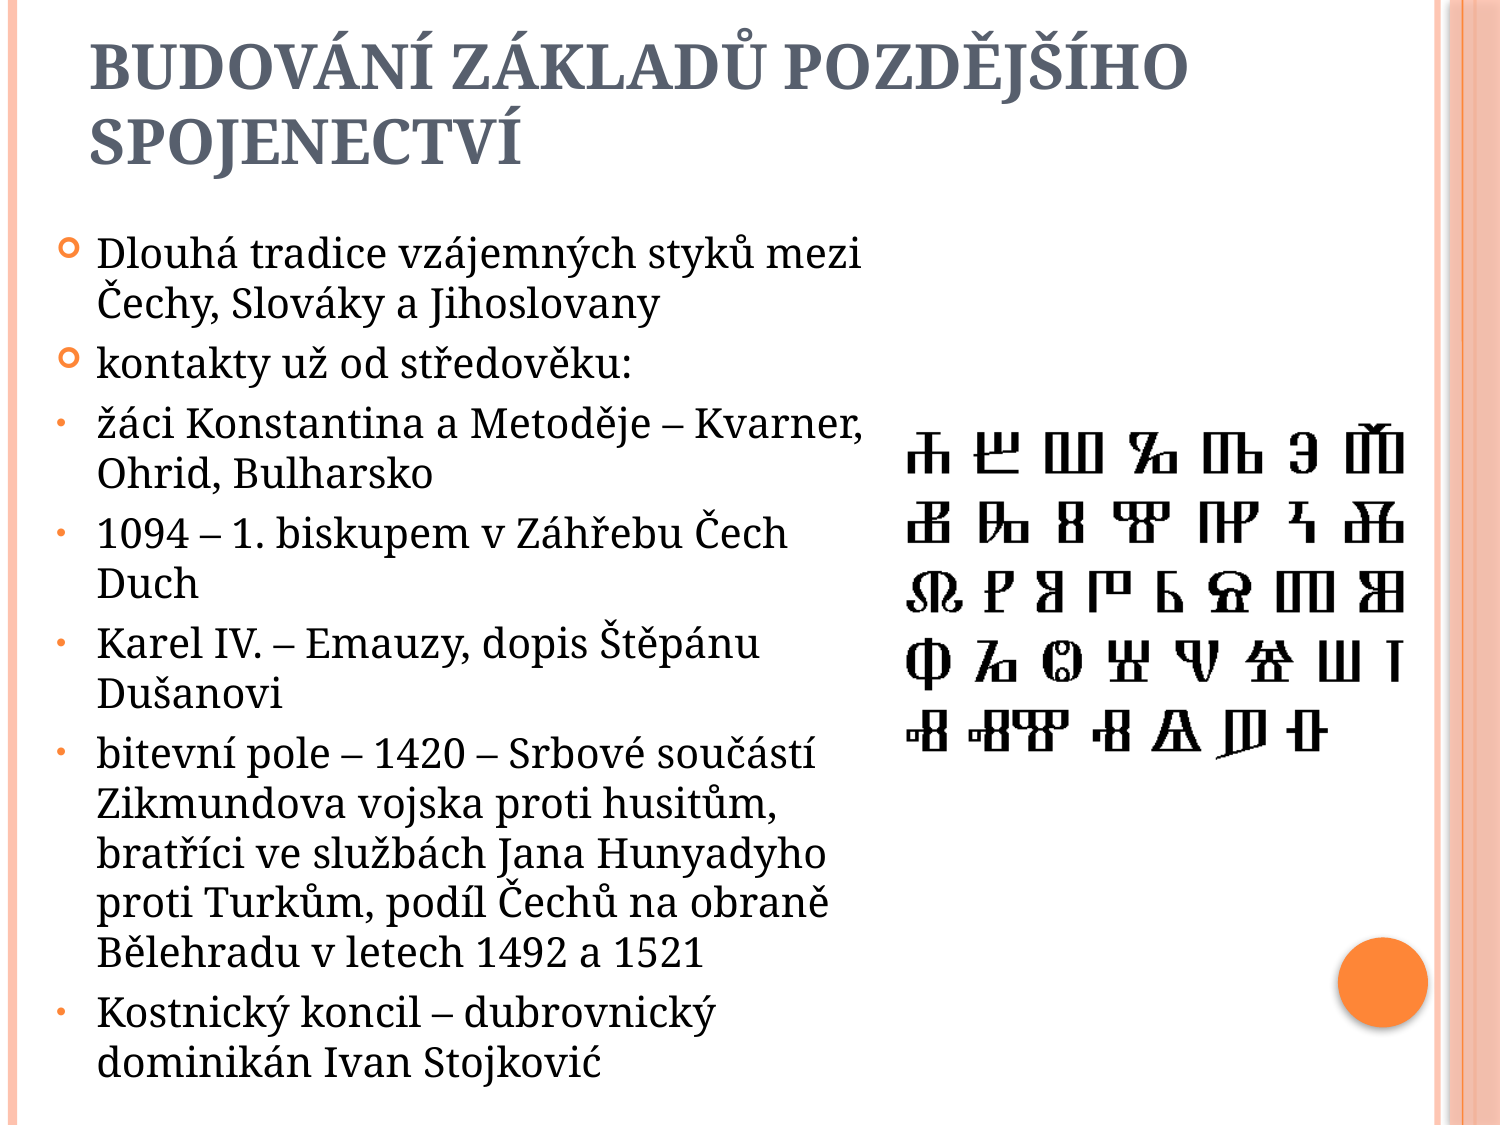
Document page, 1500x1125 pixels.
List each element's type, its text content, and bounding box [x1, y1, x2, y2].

title Budování základů pozdějšího spojenectví [75, 45, 1412, 185]
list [903, 420, 1412, 767]
list Dlouhá tradice vzájemných styků mezi Čechy, Slováky a Jihoslovany kontakty už od středověku: žáci Konstantina a Metoděje – Kvarner, Ohrid, Bulharsko 1094 – 1. biskupem v Záhřebu Čech Duch Karel IV. – Emauzy, dopis Štěpánu Dušanovi bitevní pole – 1420 – Srbové součástí Zikmundova vojska proti husitům, bratříci ve službách Jana Hunyadyho proti Turkům, podíl Čechů na obraně Bělehradu v letech 1492 a 1521 Kostnický koncil – dubrovnický dominikán Ivan Stojković [41, 219, 916, 1094]
